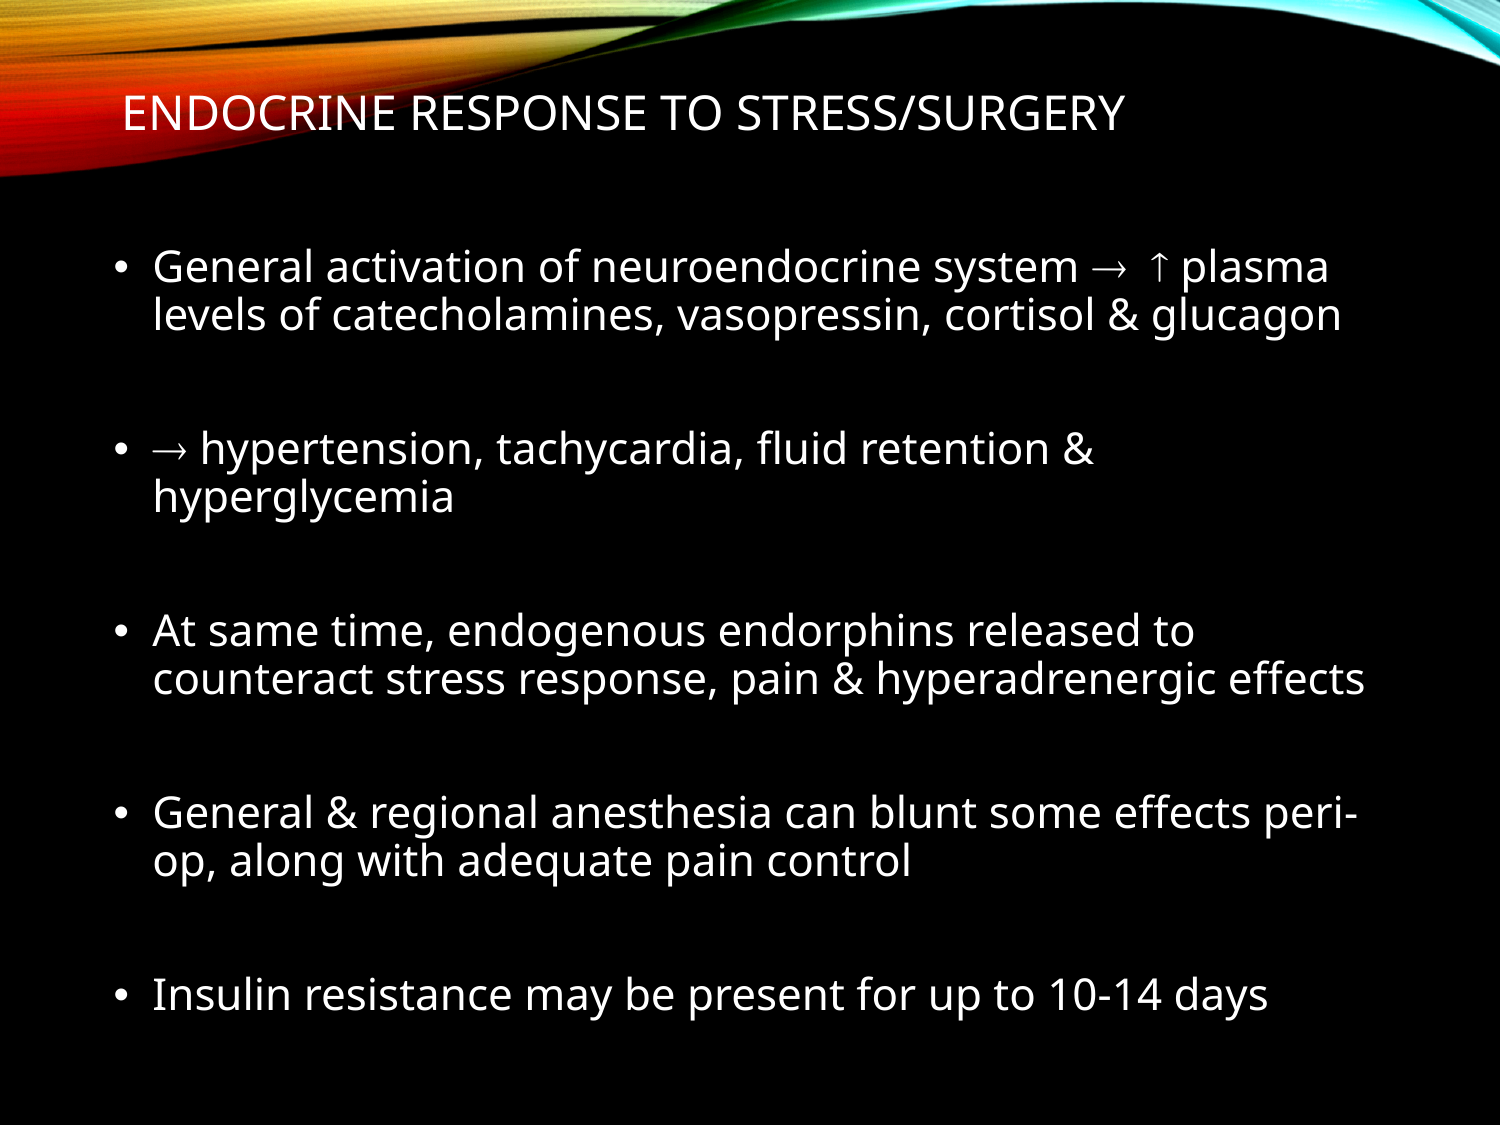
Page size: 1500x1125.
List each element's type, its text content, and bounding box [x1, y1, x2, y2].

title Endocrine Response to Stress/Surgery [98, 76, 1150, 153]
list General activation of neuroendocrine system   plasma levels of catecholamines, vasopressin, cortisol & glucagon  hypertension, tachycardia, fluid retention & hyperglycemia At same time, endogenous endorphins released to counteract stress response, pain & hyperadrenergic effects General & regional anesthesia can blunt some effects peri-op, along with adequate pain control Insulin resistance may be present for up to 10-14 days [98, 237, 1399, 1036]
picture [0, 0, 1500, 178]
